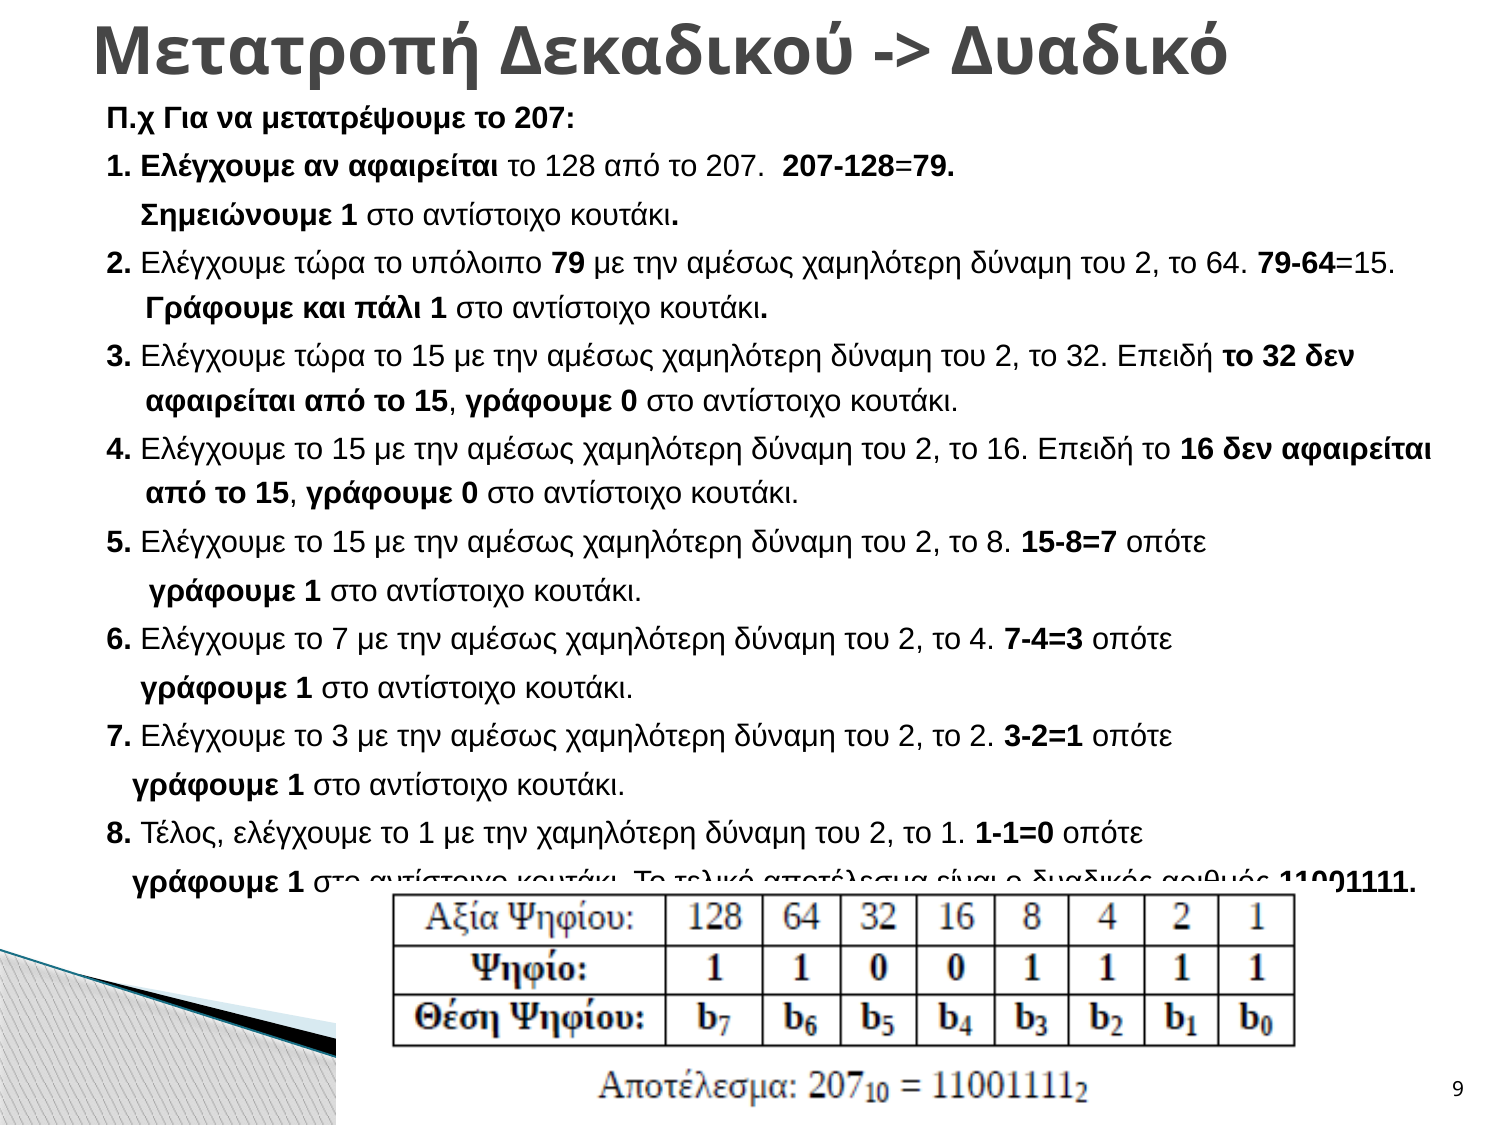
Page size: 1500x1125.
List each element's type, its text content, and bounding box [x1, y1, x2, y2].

slide_number 9 [1418, 1051, 1479, 1112]
title Μετατροπή Δεκαδικού -> Δυαδικό [76, 0, 1473, 124]
list Π.χ Για να μετατρέψουμε το 207: 1. Ελέγχουμε αν αφαιρείται το 128 από το 207. 207-128=79. Σημειώνουμε 1 στο αντίστοιχο κουτάκι. 2. Ελέγχουμε τώρα το υπόλοιπο 79 με την αμέσως χαμηλότερη δύναμη του 2, το 64. 79-64=15. Γράφουμε και πάλι 1 στο αντίστοιχο κουτάκι. 3. Ελέγχουμε τώρα το 15 με την αμέσως χαμηλότερη δύναμη του 2, το 32. Επειδή το 32 δεν αφαιρείται από το 15, γράφουμε 0 στο αντίστοιχο κουτάκι. 4. Ελέγχουμε το 15 με την αμέσως χαμηλότερη δύναμη του 2, το 16. Επειδή το 16 δεν αφαιρείται από το 15, γράφουμε 0 στο αντίστοιχο κουτάκι. 5. Ελέγχουμε το 15 με την αμέσως χαμηλότερη δύναμη του 2, το 8. 15-8=7 οπότε γράφουμε 1 στο αντίστοιχο κουτάκι. 6. Ελέγχουμε το 7 με την αμέσως χαμηλότερη δύναμη του 2, το 4. 7-4=3 οπότε γράφουμε 1 στο αντίστοιχο κουτάκι. 7. Ελέγχουμε το 3 με την αμέσως χαμηλότερη δύναμη του 2, το 2. 3-2=1 οπότε γράφουμε 1 στο αντίστοιχο κουτάκι. 8. Τέλος, ελέγχουμε το 1 με την χαμηλότερη δύναμη του 2, το 1. 1-1=0 οπότε γράφουμε 1 στο αντίστοιχο κουτάκι. Το τελικό αποτέλεσμα είναι ο δυαδικός αριθμός 11001111. [75, 90, 1459, 965]
picture [336, 881, 1336, 1125]
